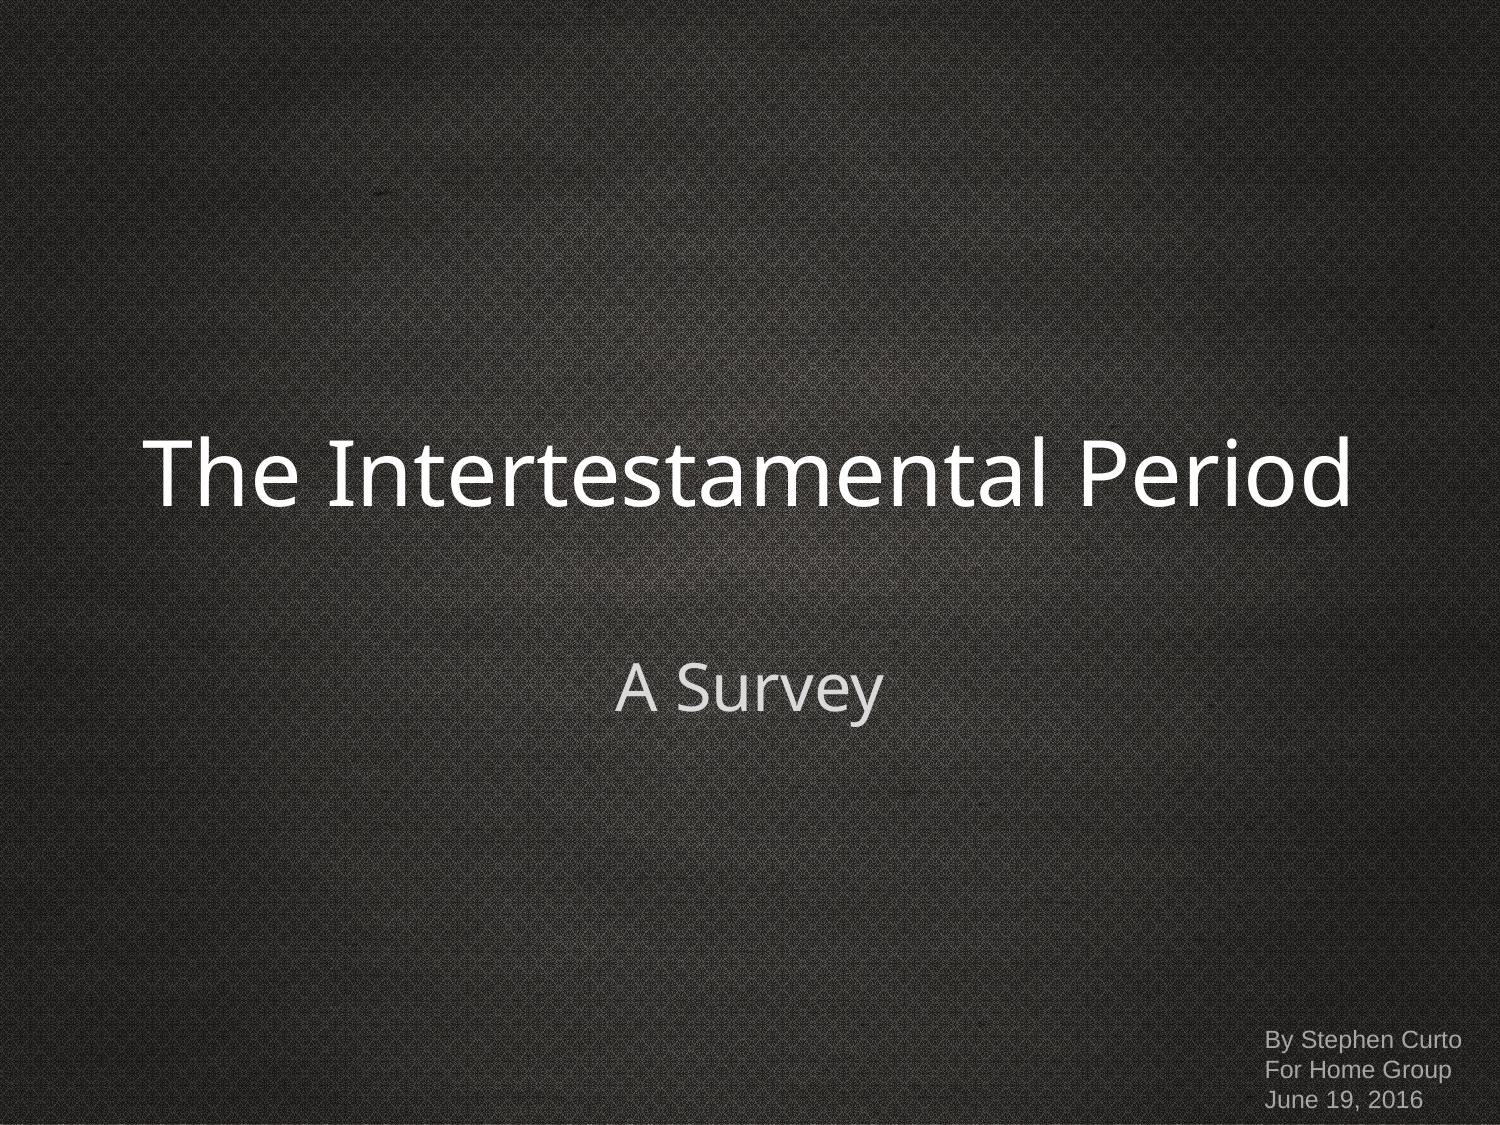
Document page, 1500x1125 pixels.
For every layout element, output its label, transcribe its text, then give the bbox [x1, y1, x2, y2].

picture [0, 0, 1500, 1125]
title The Intertestamental Period [112, 349, 1388, 591]
subtitle A Survey [225, 637, 1275, 925]
text_box By Stephen Curto For Home Group June 19, 2016 [1249, 1016, 1500, 1121]
